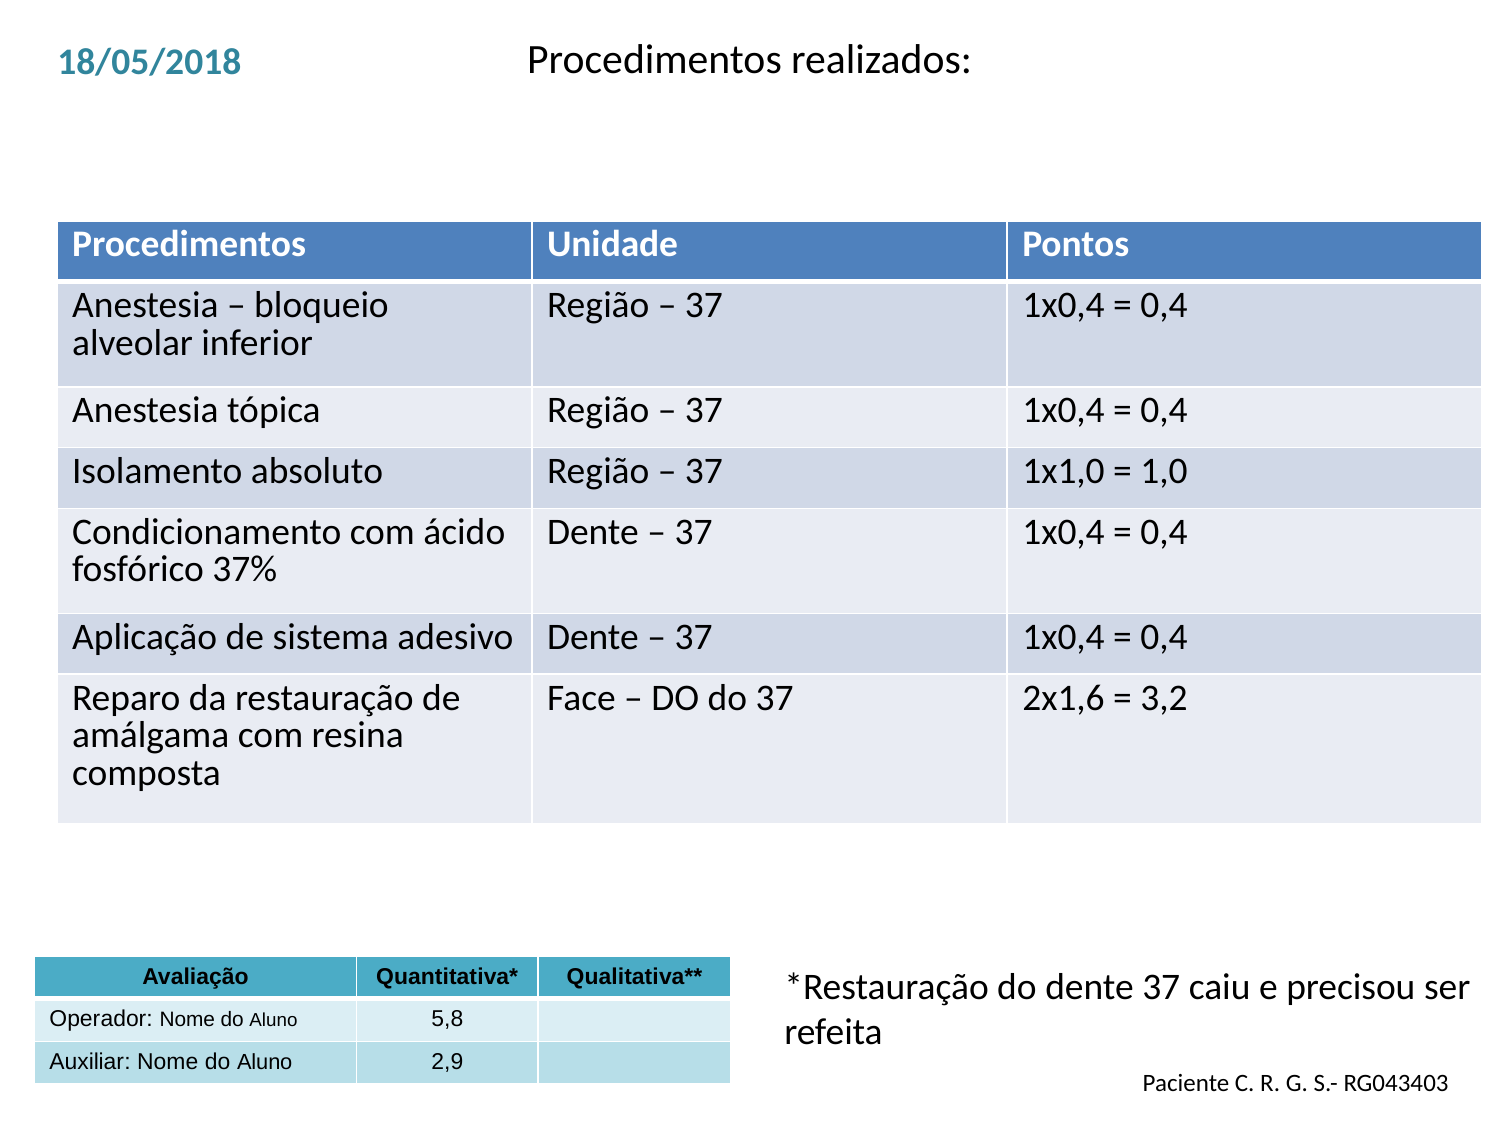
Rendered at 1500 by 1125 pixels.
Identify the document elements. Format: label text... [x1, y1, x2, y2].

table_cell 1x0,4 = 0,4 [1008, 388, 1481, 447]
table_cell Isolamento absoluto [58, 448, 531, 508]
table_header Pontos [1008, 222, 1481, 279]
table_header Avaliação [35, 957, 356, 996]
table_cell Face – DO do 37 [533, 675, 1006, 823]
table_cell 2x1,6 = 3,2 [1008, 675, 1481, 823]
text_box Paciente C. R. G. S.- RG043403 [1128, 1060, 1483, 1104]
table_cell Região – 37 [533, 284, 1006, 386]
table_cell Auxiliar: Nome do Aluno [35, 1042, 356, 1083]
table_header Procedimentos [58, 222, 531, 279]
table_header Quantitativa* [357, 957, 537, 996]
text_box 18/05/2018 [42, 29, 257, 90]
table_header Qualitativa** [539, 957, 730, 996]
table_cell Condicionamento com ácido fosfórico 37% [58, 509, 531, 613]
table_cell Dente – 37 [533, 509, 1006, 613]
table_cell [539, 1042, 730, 1083]
table_cell 5,8 [357, 1001, 537, 1041]
table_cell Aplicação de sistema adesivo [58, 614, 531, 673]
text_box *Restauração do dente 37 caiu e precisou ser refeita [769, 954, 1500, 1060]
table_cell 2,9 [357, 1042, 537, 1083]
table_cell Região – 37 [533, 388, 1006, 447]
table_cell Anestesia – bloqueio alveolar inferior [58, 284, 531, 386]
table_cell 1x0,4 = 0,4 [1008, 614, 1481, 673]
table_cell Região – 37 [533, 448, 1006, 508]
table_header Unidade [533, 222, 1006, 279]
table_cell 1x1,0 = 1,0 [1008, 448, 1481, 508]
table_cell [539, 1001, 730, 1041]
table_cell 1x0,4 = 0,4 [1008, 284, 1481, 386]
table_cell 1x0,4 = 0,4 [1008, 509, 1481, 613]
table_cell Dente – 37 [533, 614, 1006, 673]
table_cell Operador: Nome do Aluno [35, 1001, 356, 1041]
table_cell Reparo da restauração de amálgama com resina composta [58, 675, 531, 823]
text_box Procedimentos realizados: [512, 24, 988, 90]
table_cell Anestesia tópica [58, 388, 531, 447]
